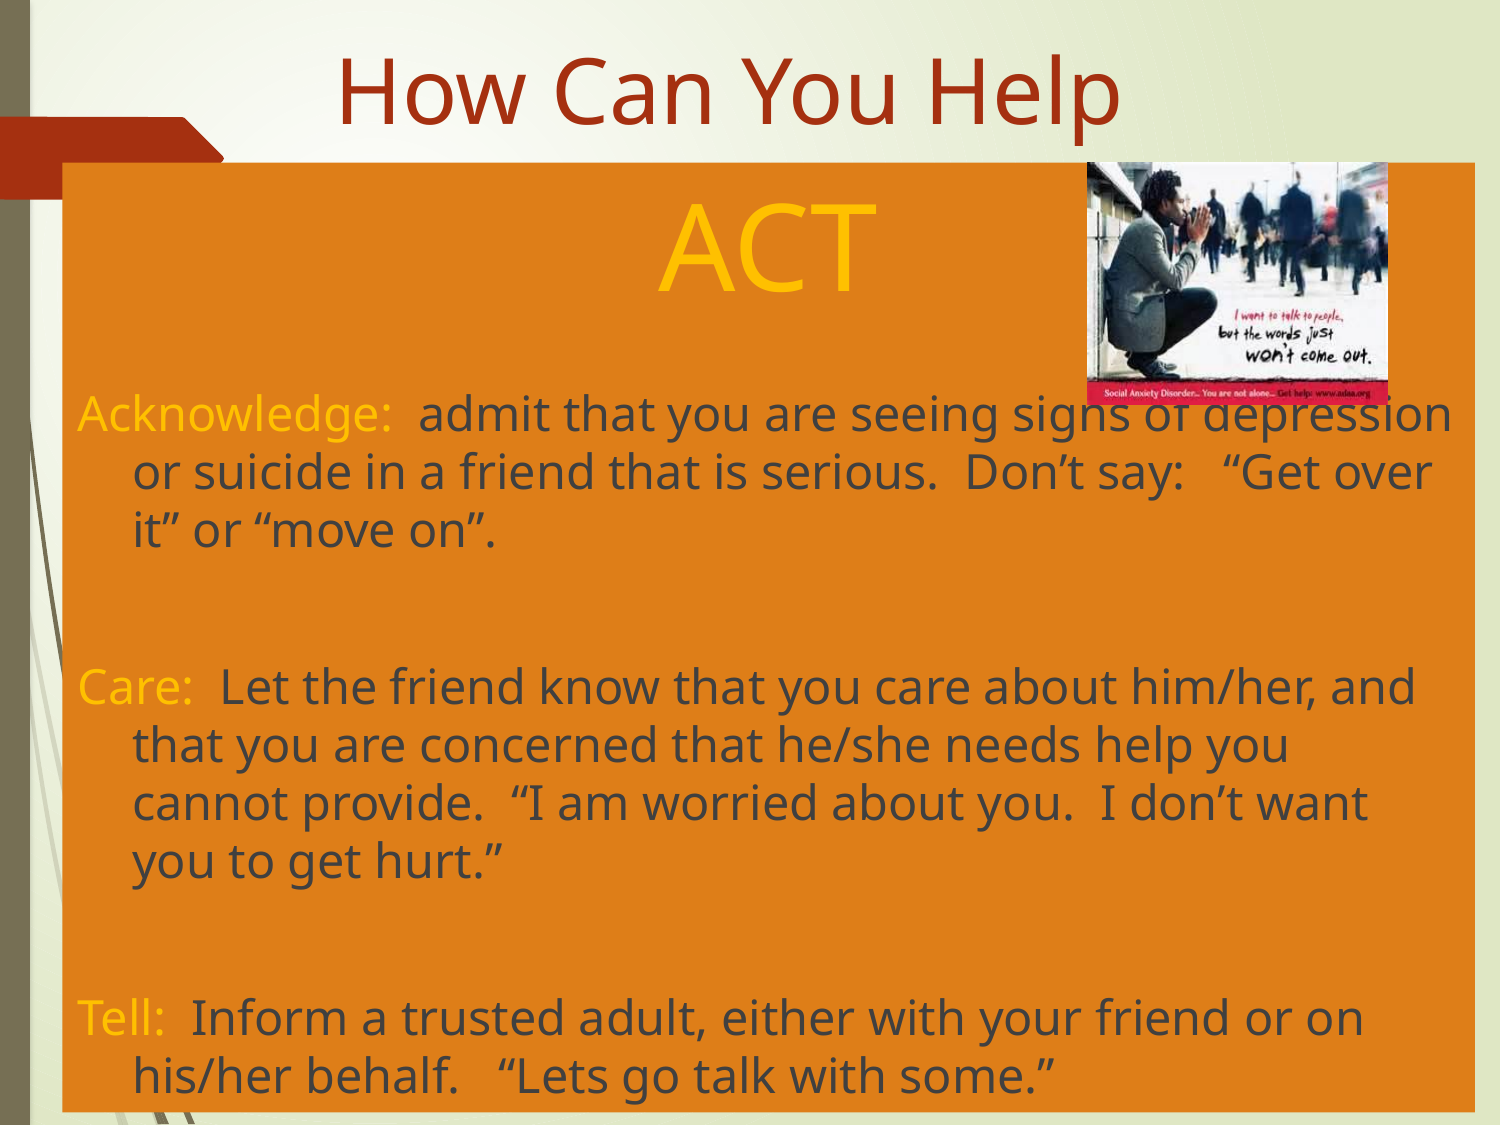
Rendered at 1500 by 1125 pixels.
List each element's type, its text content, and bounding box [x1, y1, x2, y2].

list ACT Acknowledge: admit that you are seeing signs of depression or suicide in a friend that is serious. Don’t say: “Get over it” or “move on”. Care: Let the friend know that you care about him/her, and that you are concerned that he/she needs help you cannot provide. “I am worried about you. I don’t want you to get hurt.” Tell: Inform a trusted adult, either with your friend or on his/her behalf. “Lets go talk with some.” [62, 162, 1475, 1113]
title How Can You Help [319, 24, 1400, 162]
picture [1087, 162, 1388, 405]
